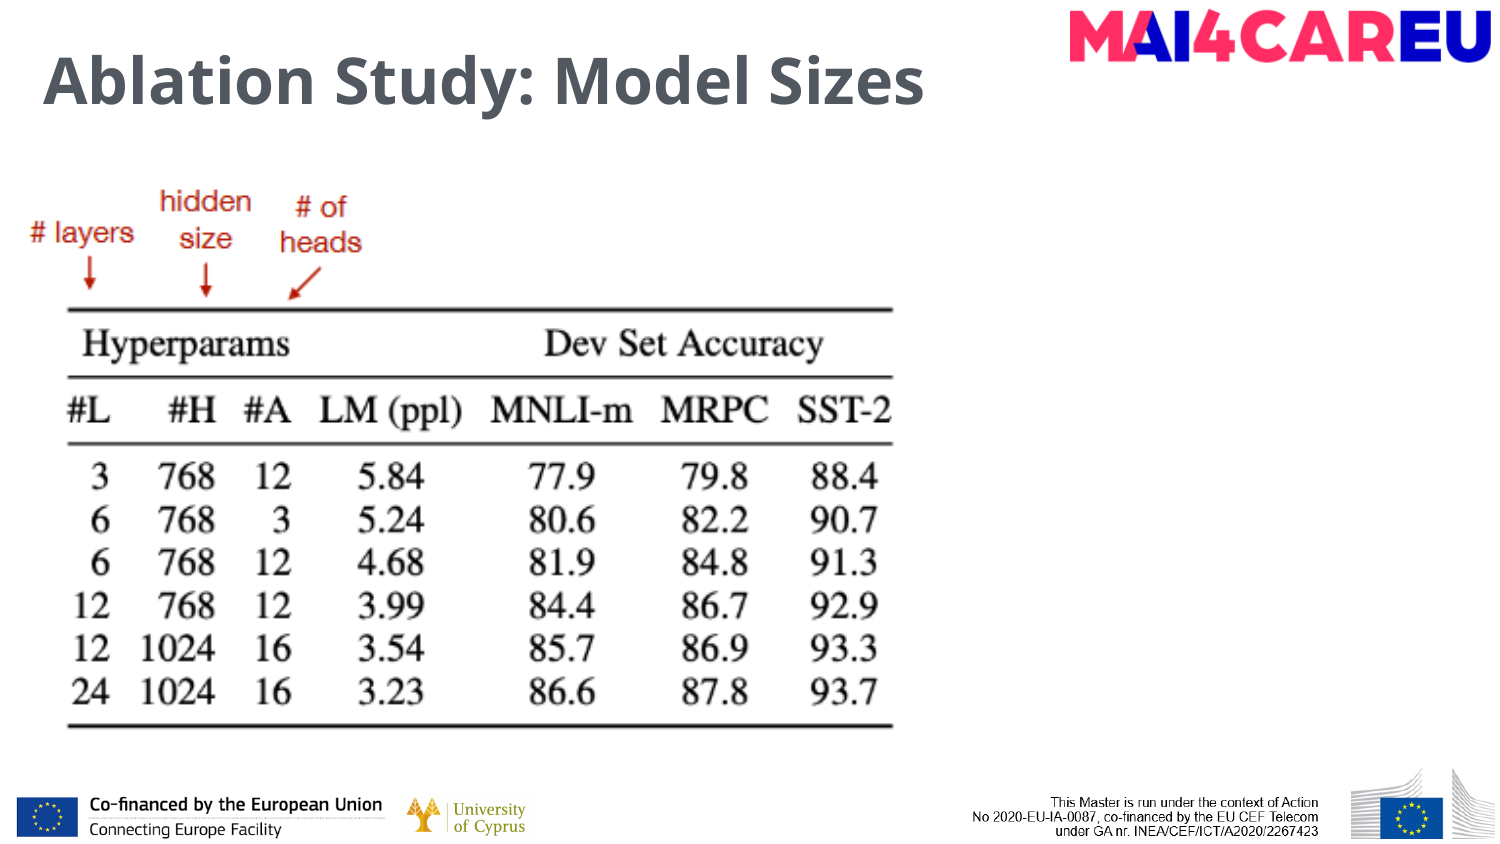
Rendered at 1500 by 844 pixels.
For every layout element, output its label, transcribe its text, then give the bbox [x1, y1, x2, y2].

picture [22, 151, 937, 735]
title Ablation Study: Model Sizes [33, 29, 1464, 103]
picture [11, 784, 394, 844]
picture [1069, 0, 1497, 71]
picture [970, 765, 1500, 839]
picture [398, 789, 537, 839]
